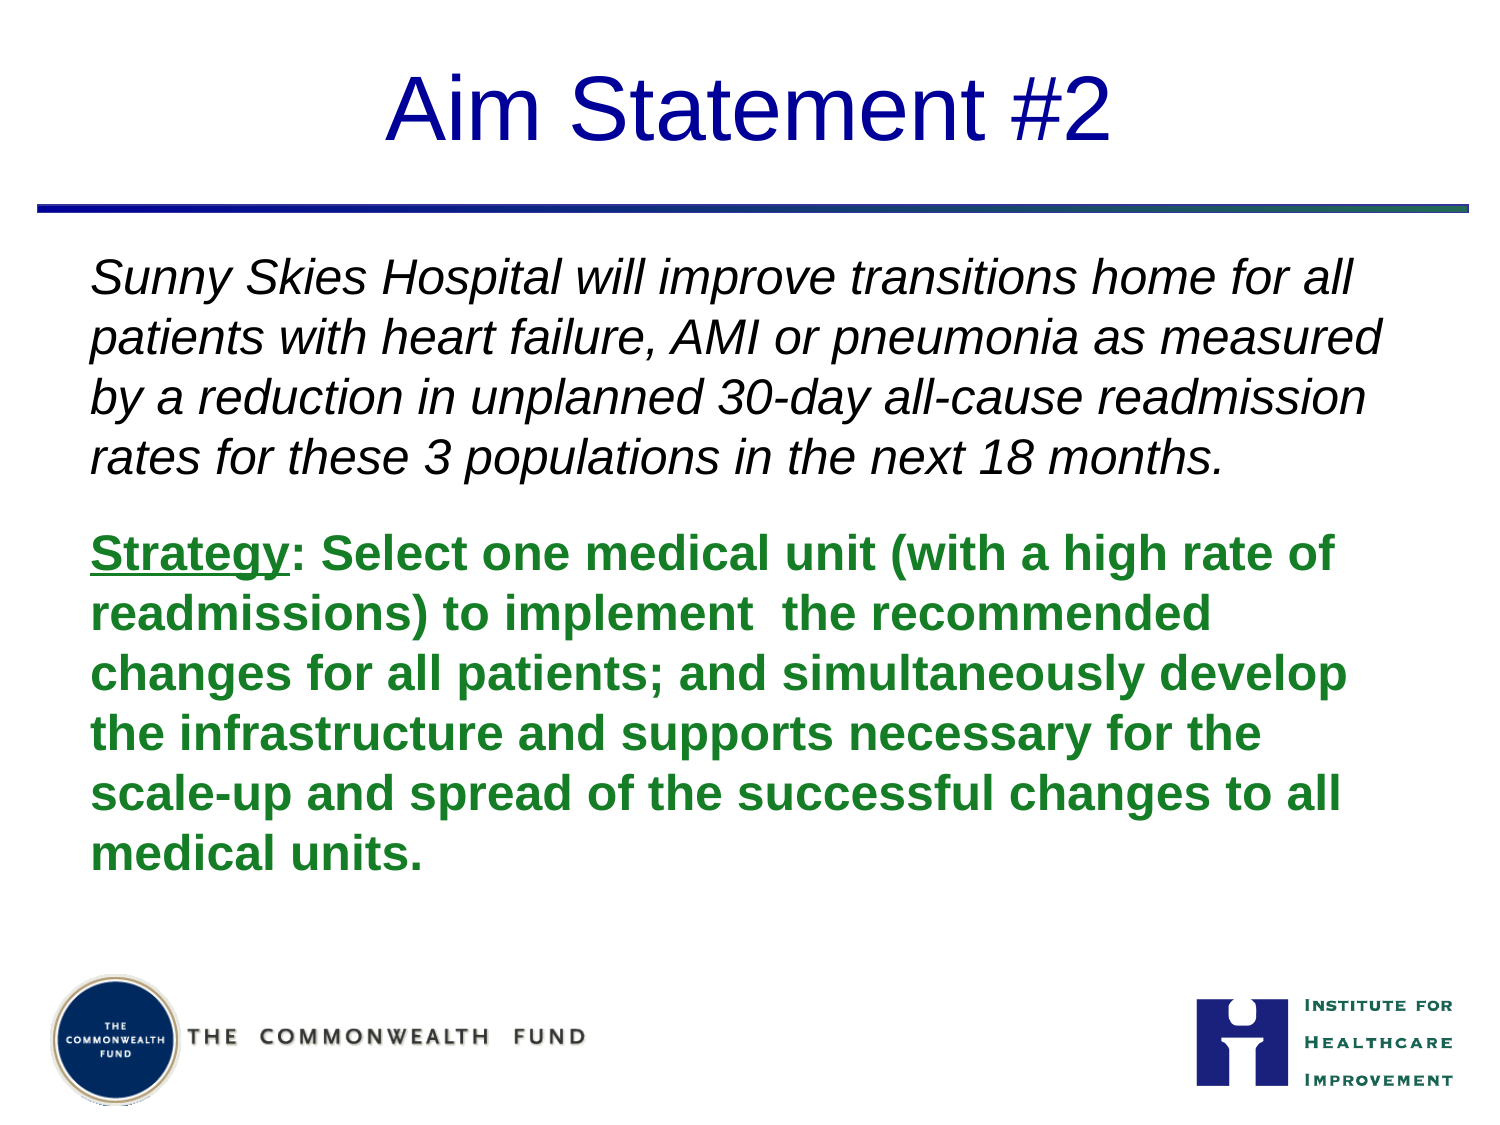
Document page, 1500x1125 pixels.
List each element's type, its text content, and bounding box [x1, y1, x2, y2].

picture [1187, 987, 1463, 1096]
title Aim Statement #2 [74, 19, 1426, 188]
list Sunny Skies Hospital will improve transitions home for all patients with heart failure, AMI or pneumonia as measured by a reduction in unplanned 30-day all-cause readmission rates for these 3 populations in the next 18 months. Strategy: Select one medical unit (with a high rate of readmissions) to implement the recommended changes for all patients; and simultaneously develop the infrastructure and supports necessary for the scale-up and spread of the successful changes to all medical units. [74, 237, 1426, 943]
picture [49, 974, 588, 1107]
